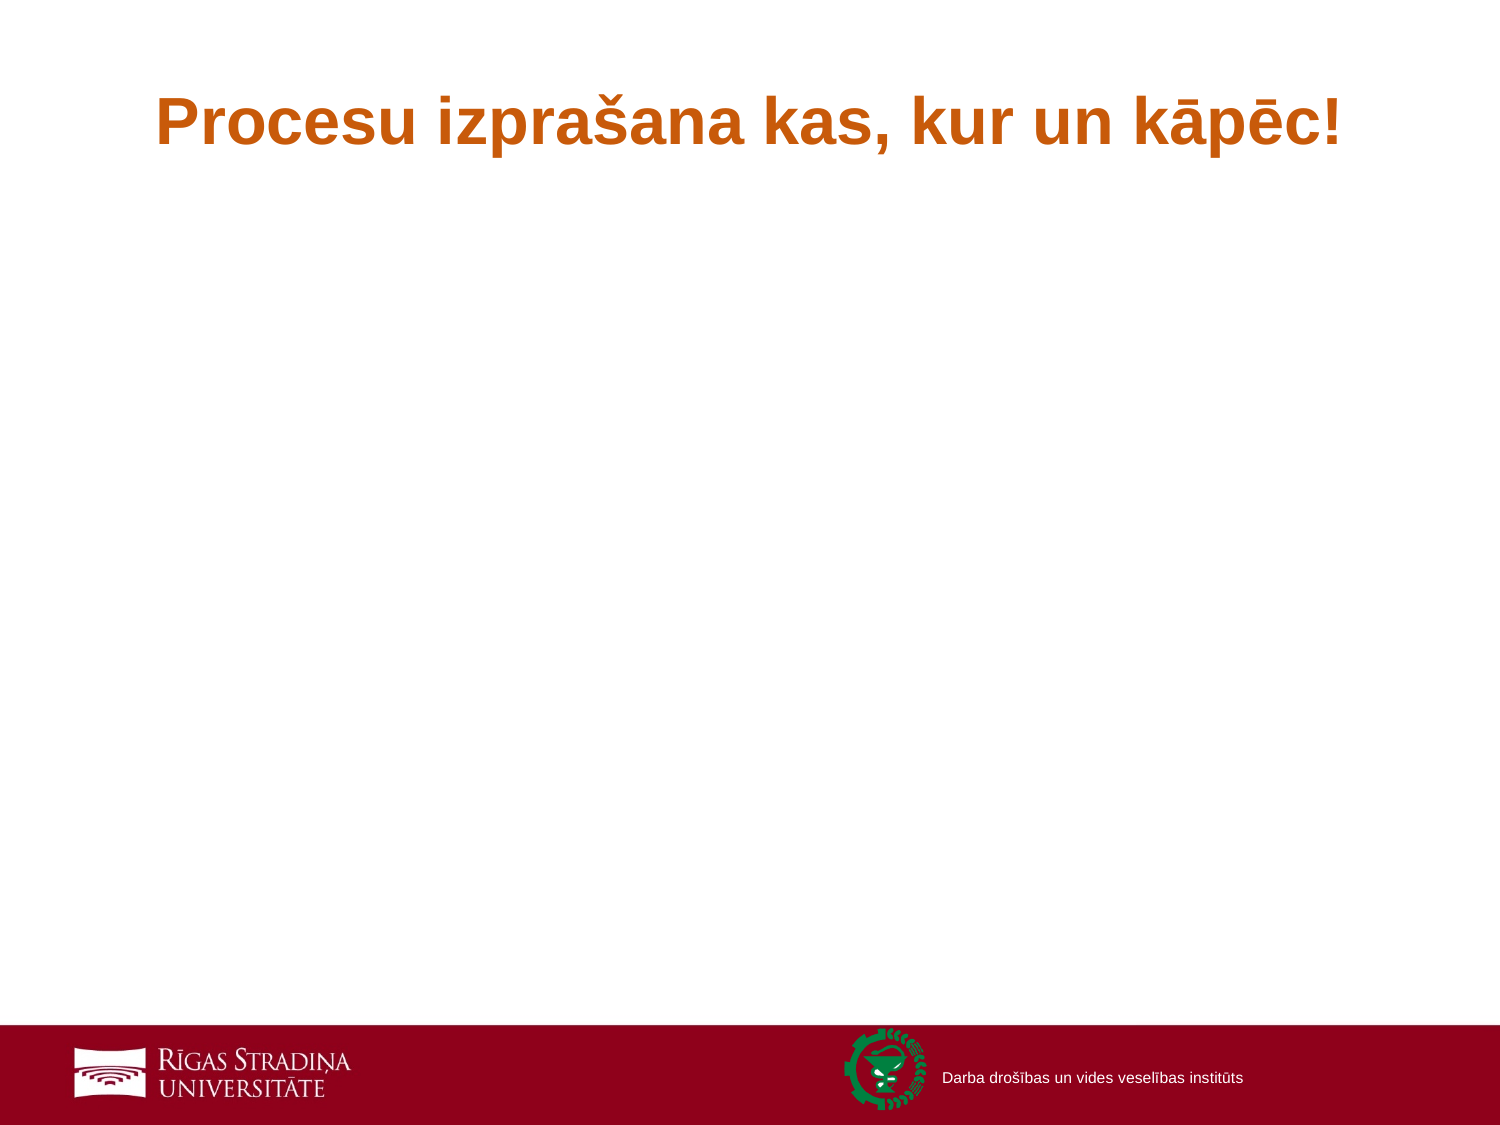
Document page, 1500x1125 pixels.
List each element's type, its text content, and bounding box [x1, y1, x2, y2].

title Procesu izprašana kas, kur un kāpēc! [140, 34, 1419, 212]
picture [0, 0, 1500, 1125]
